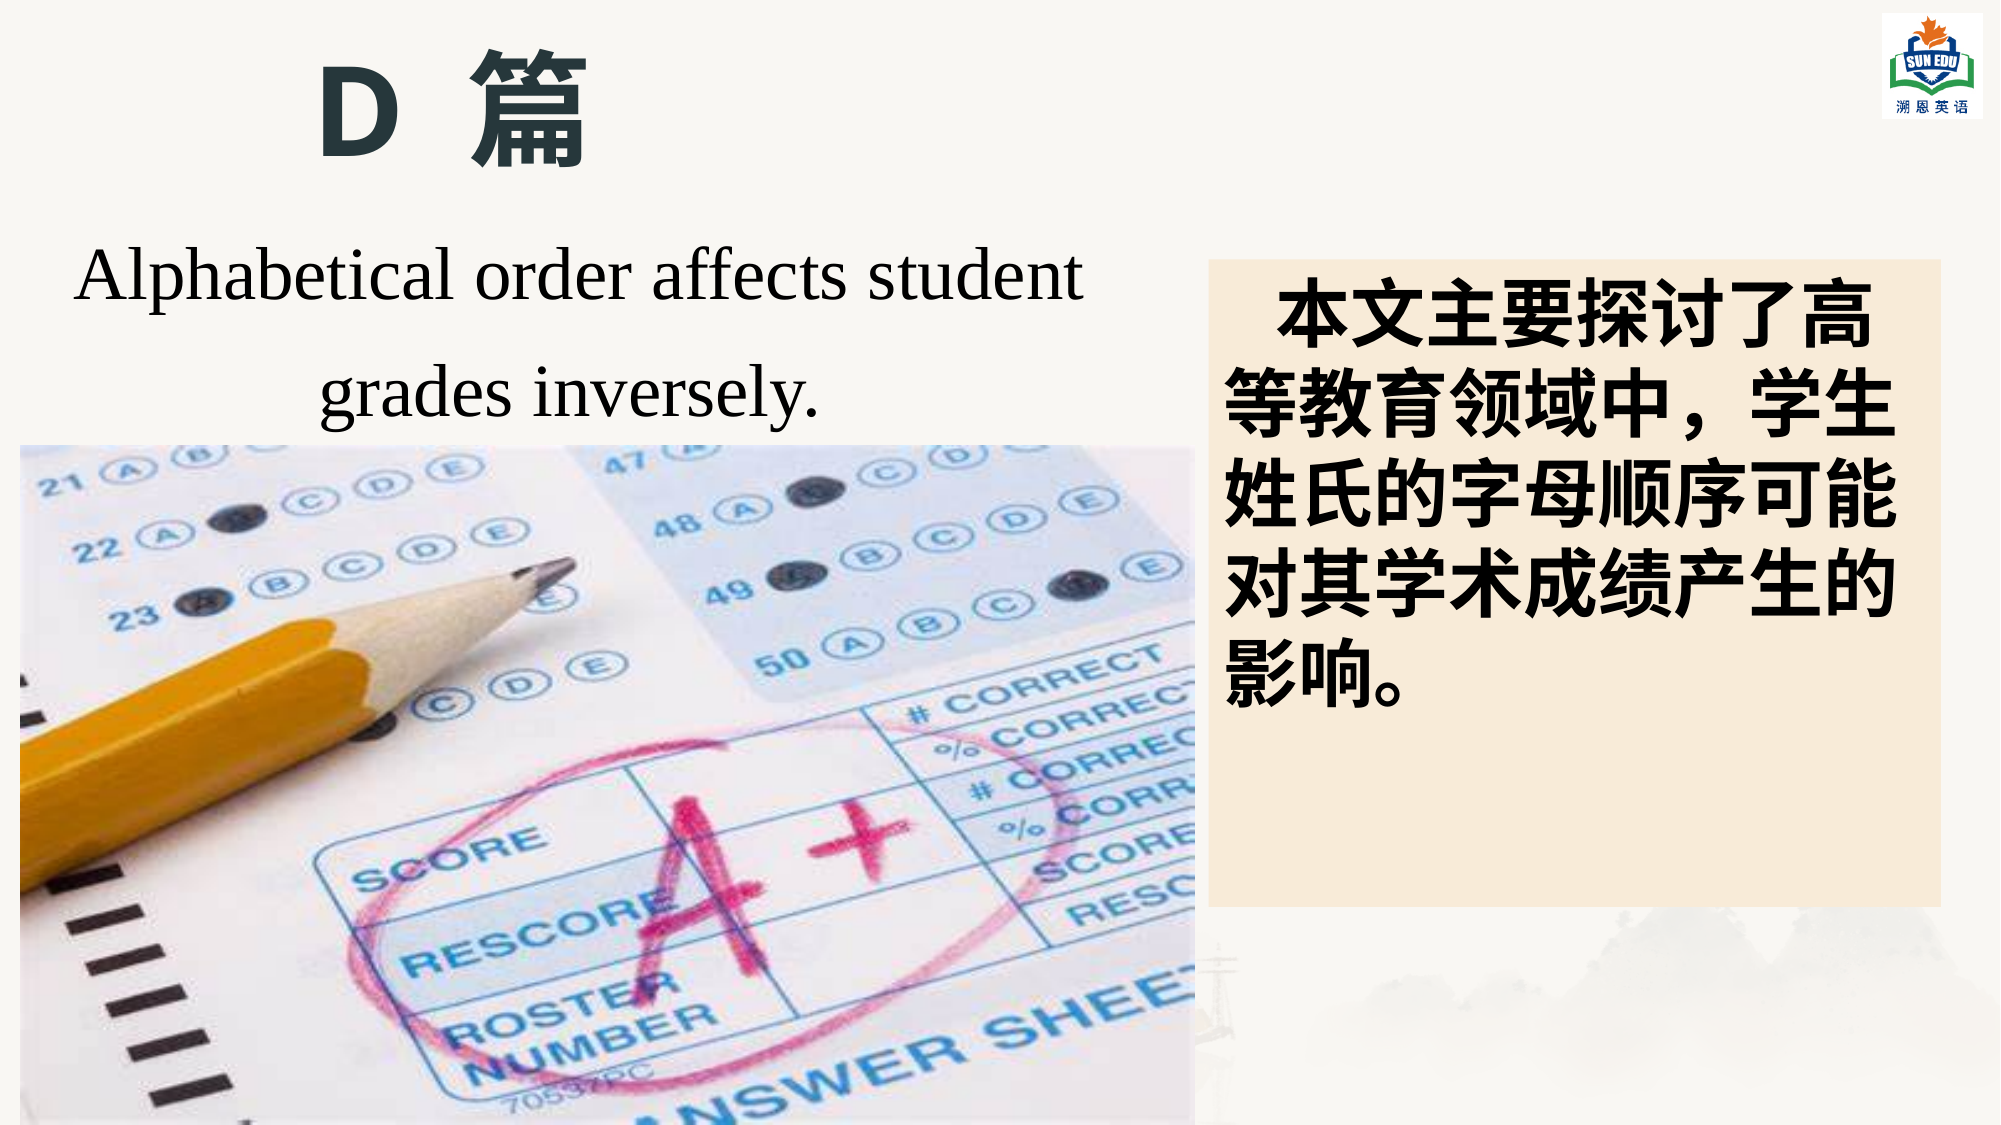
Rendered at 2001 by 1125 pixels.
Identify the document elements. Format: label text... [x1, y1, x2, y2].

text_box Alphabetical order affects student grades inversely. [37, 190, 1102, 440]
text_box D 篇 [297, 23, 751, 189]
picture [20, 445, 1195, 1125]
picture [1882, 13, 1983, 119]
text_box 本文主要探讨了高等教育领域中，学生姓氏的字母顺序可能对其学术成绩产生的影响。 [1208, 259, 1941, 907]
